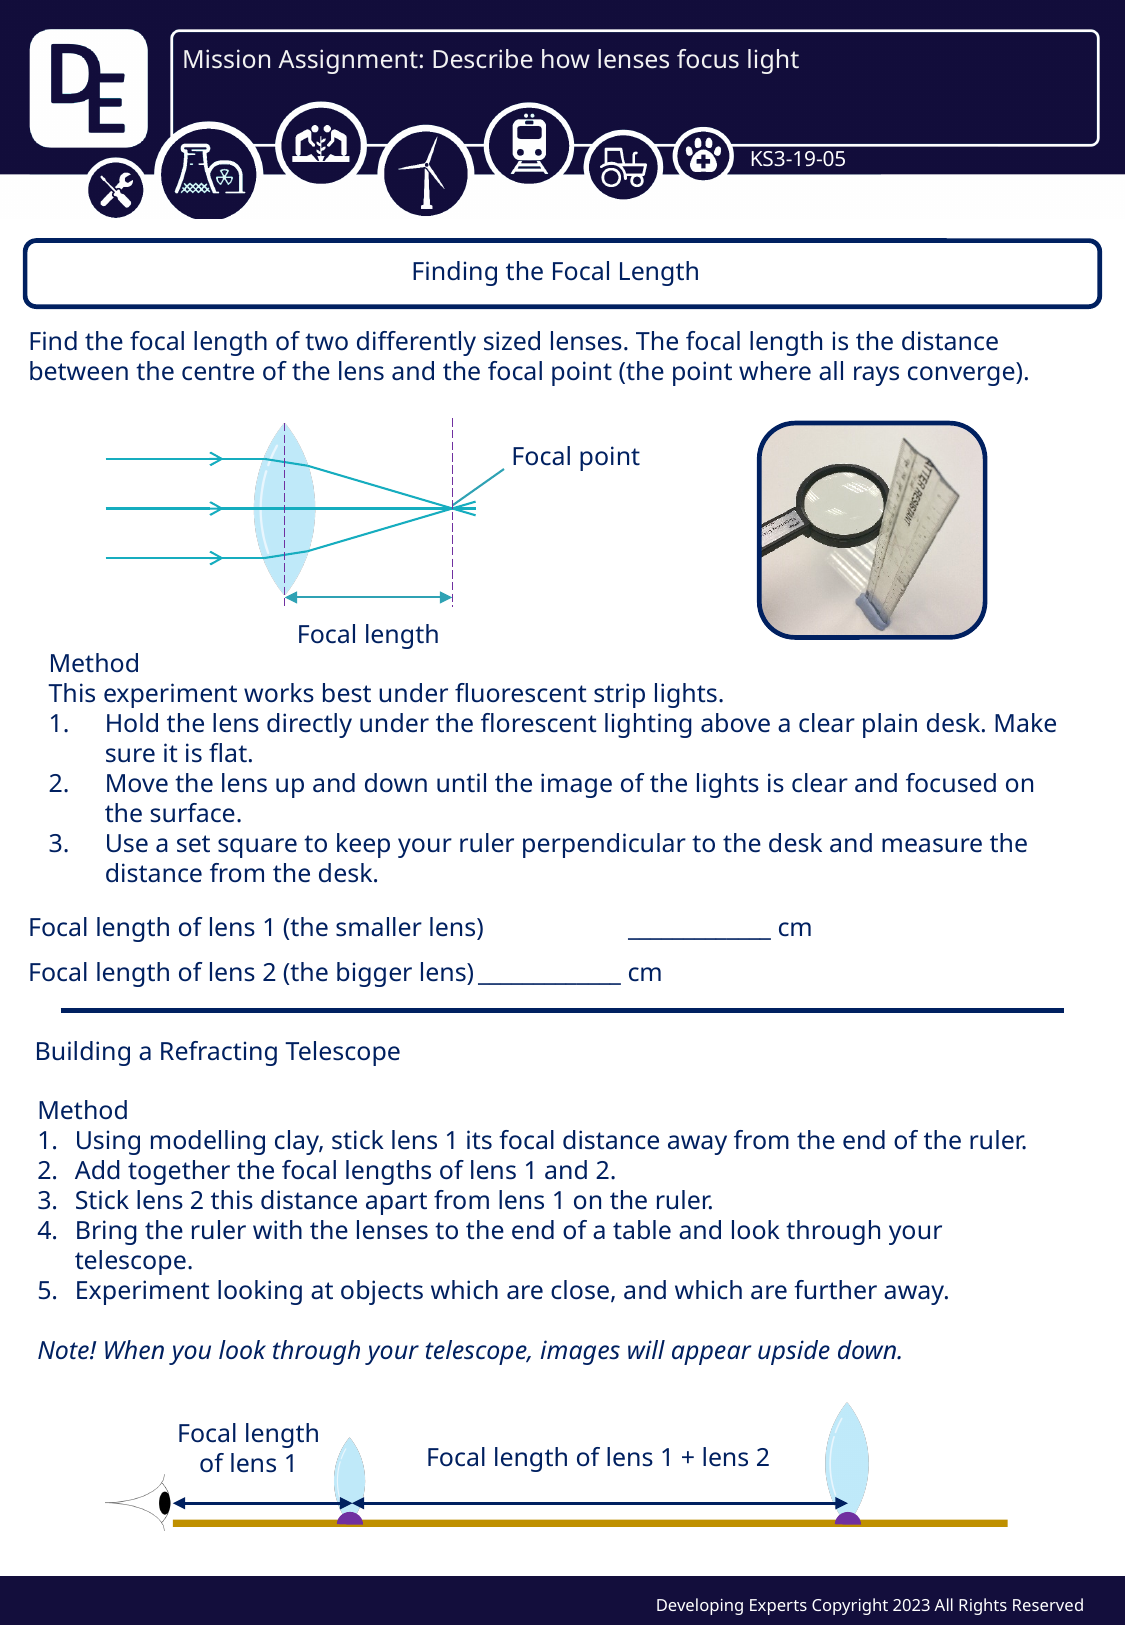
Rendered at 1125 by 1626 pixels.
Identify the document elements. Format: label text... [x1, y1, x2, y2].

text_box Building a Refracting Telescope [0, 1028, 500, 1073]
text_box Focal length of lens 1 [156, 1408, 341, 1459]
picture [333, 1437, 366, 1503]
text_box Focal length of lens 1 (the smaller lens) _____________ cm Focal length of lens 2 (the bigger lens) _____________ cm [13, 889, 1100, 994]
picture [824, 1402, 870, 1525]
text_box [24, 239, 1101, 308]
text_box Method Using modelling clay, stick lens 1 its focal distance away from the end of the ruler. Add together the focal lengths of lens 1 and 2. Stick lens 2 this distance apart from lens 1 on the ruler. Bring the ruler with the lenses to the end of a table and look through your telescope. Experiment looking at objects which are close, and which are further away. Note! When you look through your telescope, images will appear upside down. [13, 1078, 1088, 1382]
text_box Method This experiment works best under fluorescent strip lights. Hold the lens directly under the florescent lighting above a clear plain desk. Make sure it is flat. Move the lens up and down until the image of the lights is clear and focused on the surface. Use a set square to keep your ruler perpendicular to the desk and measure the distance from the desk. [25, 631, 1100, 889]
text_box Finding the Focal Length [25, 248, 1100, 293]
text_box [105, 418, 660, 659]
picture [0, 0, 1125, 219]
picture [333, 1504, 366, 1524]
picture [762, 417, 982, 644]
text_box Developing Experts Copyright 2023 All Rights Reserved [617, 1587, 1100, 1623]
text_box [173, 1519, 1009, 1528]
picture [105, 1473, 173, 1531]
text_box Find the focal length of two differently sized lenses. The focal length is the distance between the centre of the lens and the focal point (the point where all rays converge). [13, 318, 1100, 393]
text_box Focal length of lens 1 + lens 2 [400, 1431, 797, 1481]
text_box [0, 1575, 1125, 1625]
